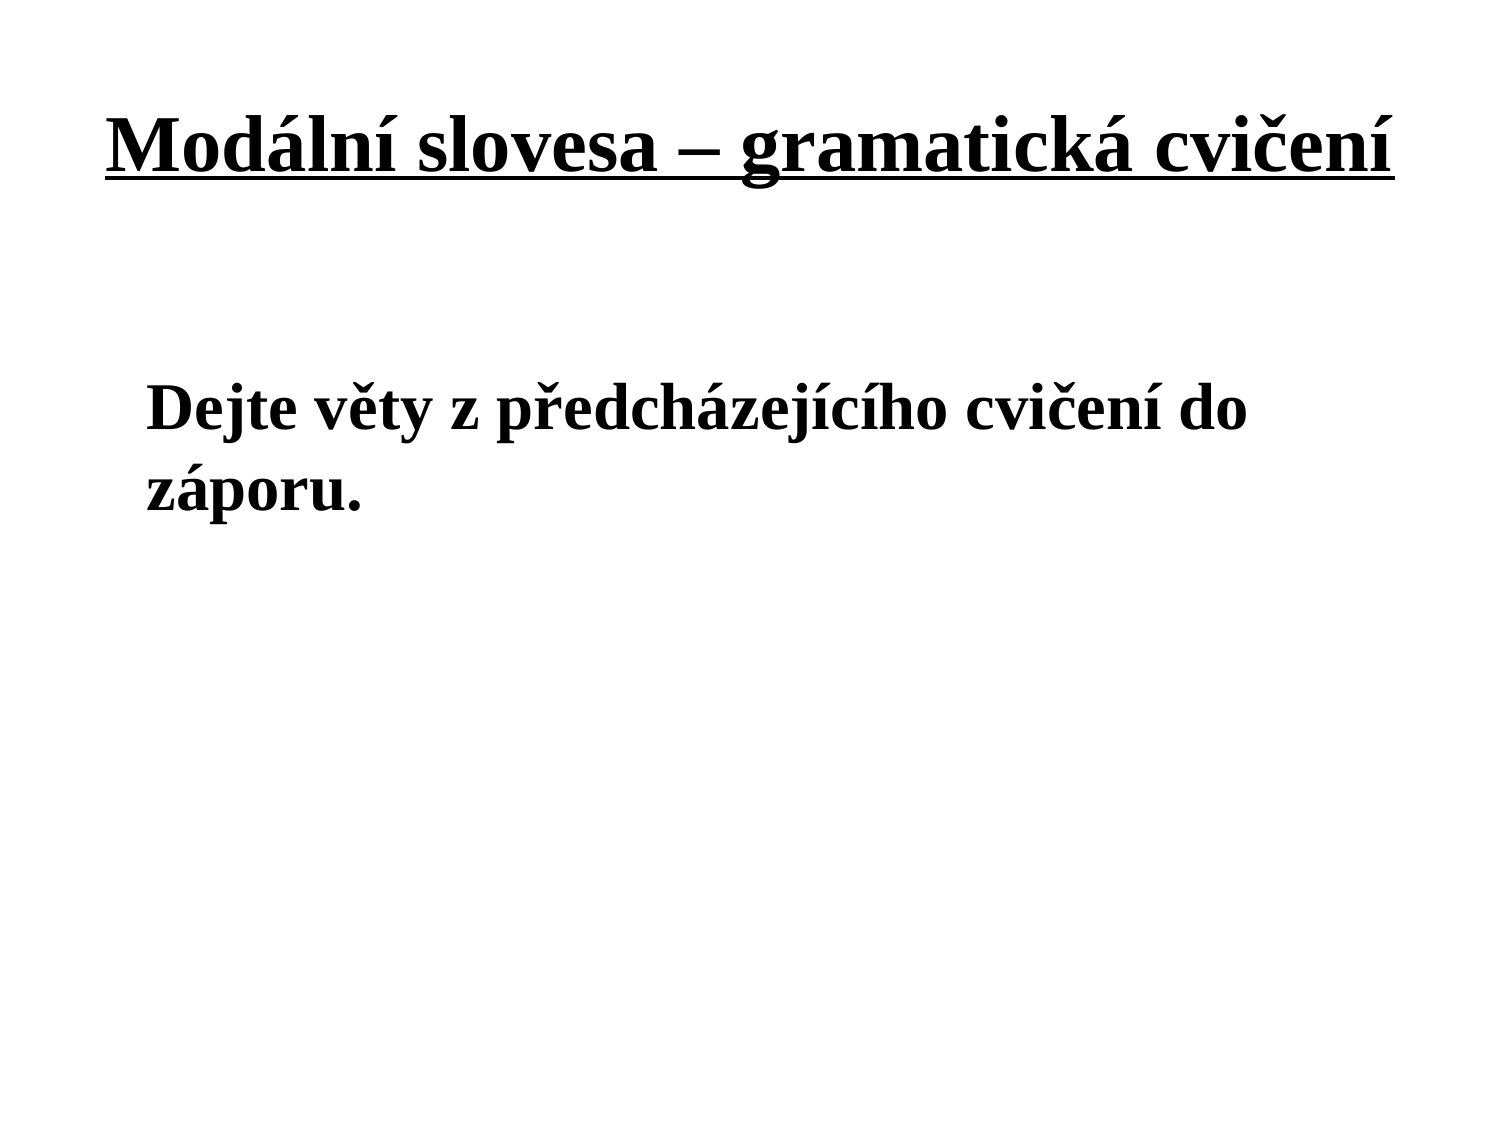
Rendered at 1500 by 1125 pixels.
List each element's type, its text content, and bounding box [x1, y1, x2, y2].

title Modální slovesa – gramatická cvičení [75, 45, 1425, 233]
list Dejte věty z předcházejícího cvičení do záporu. [75, 262, 1425, 1005]
